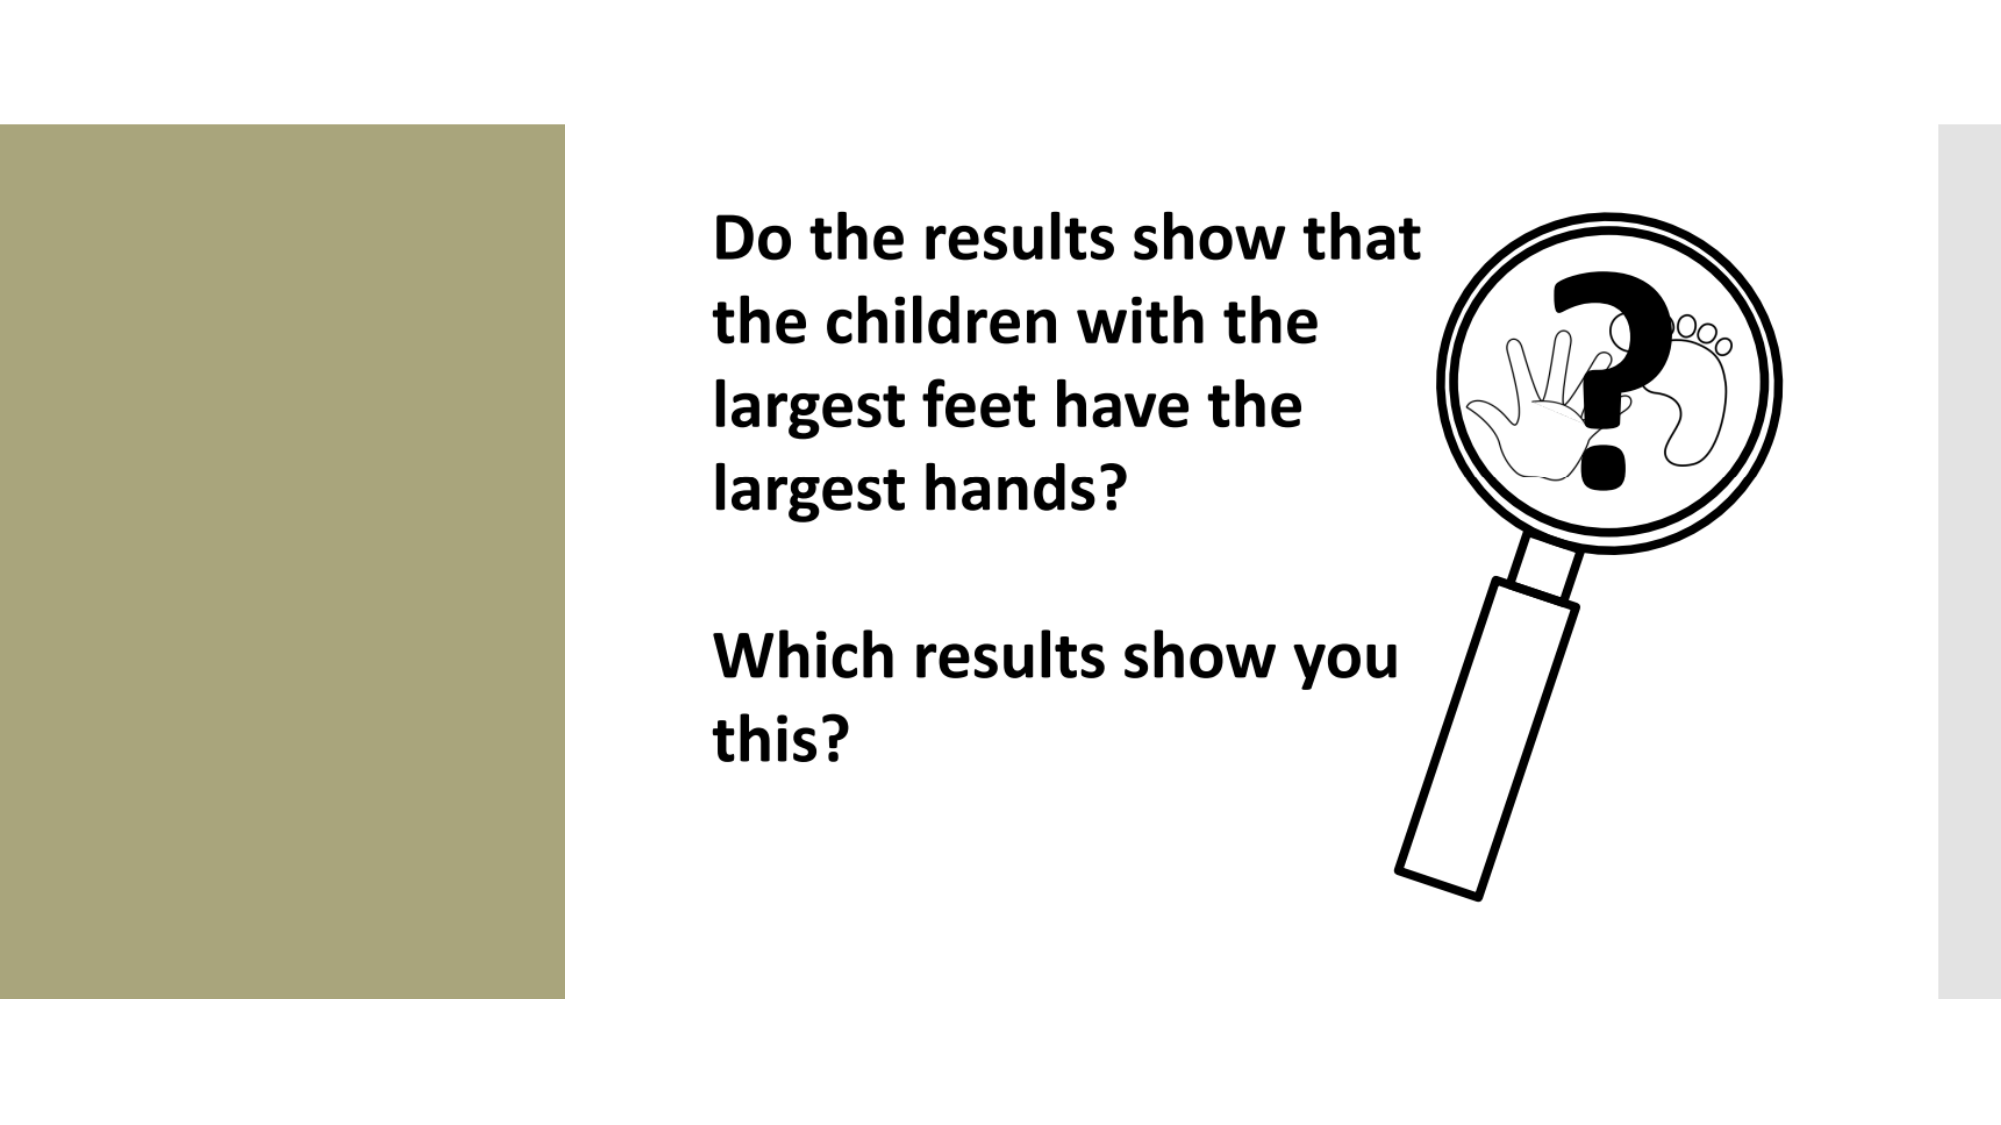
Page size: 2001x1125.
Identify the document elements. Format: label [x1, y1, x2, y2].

list [634, 162, 1835, 961]
